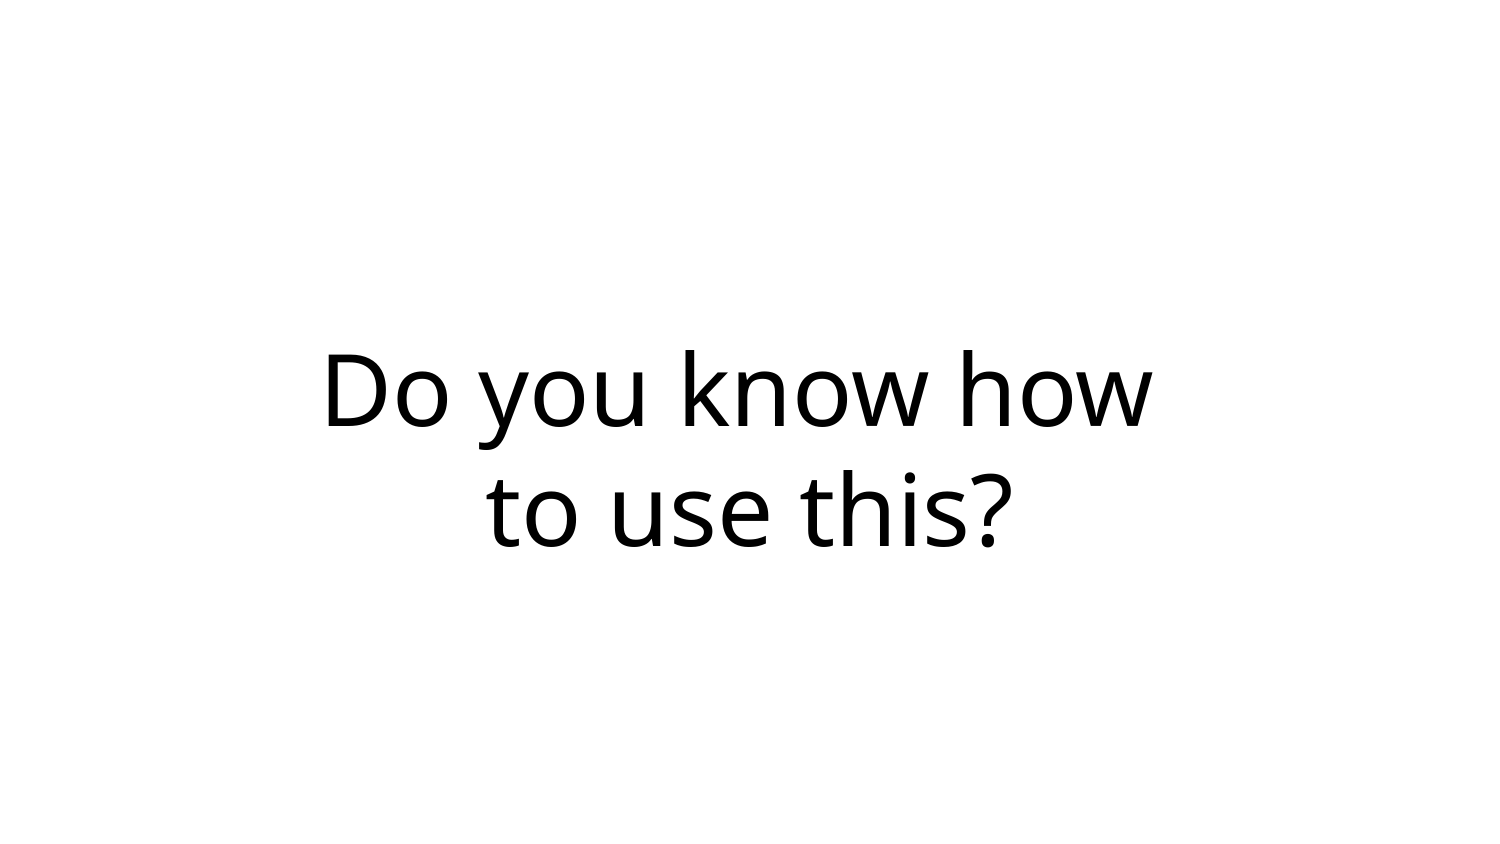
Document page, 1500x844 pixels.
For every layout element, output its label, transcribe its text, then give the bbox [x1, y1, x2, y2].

text_box Do you know how to use this? [70, 311, 1430, 532]
